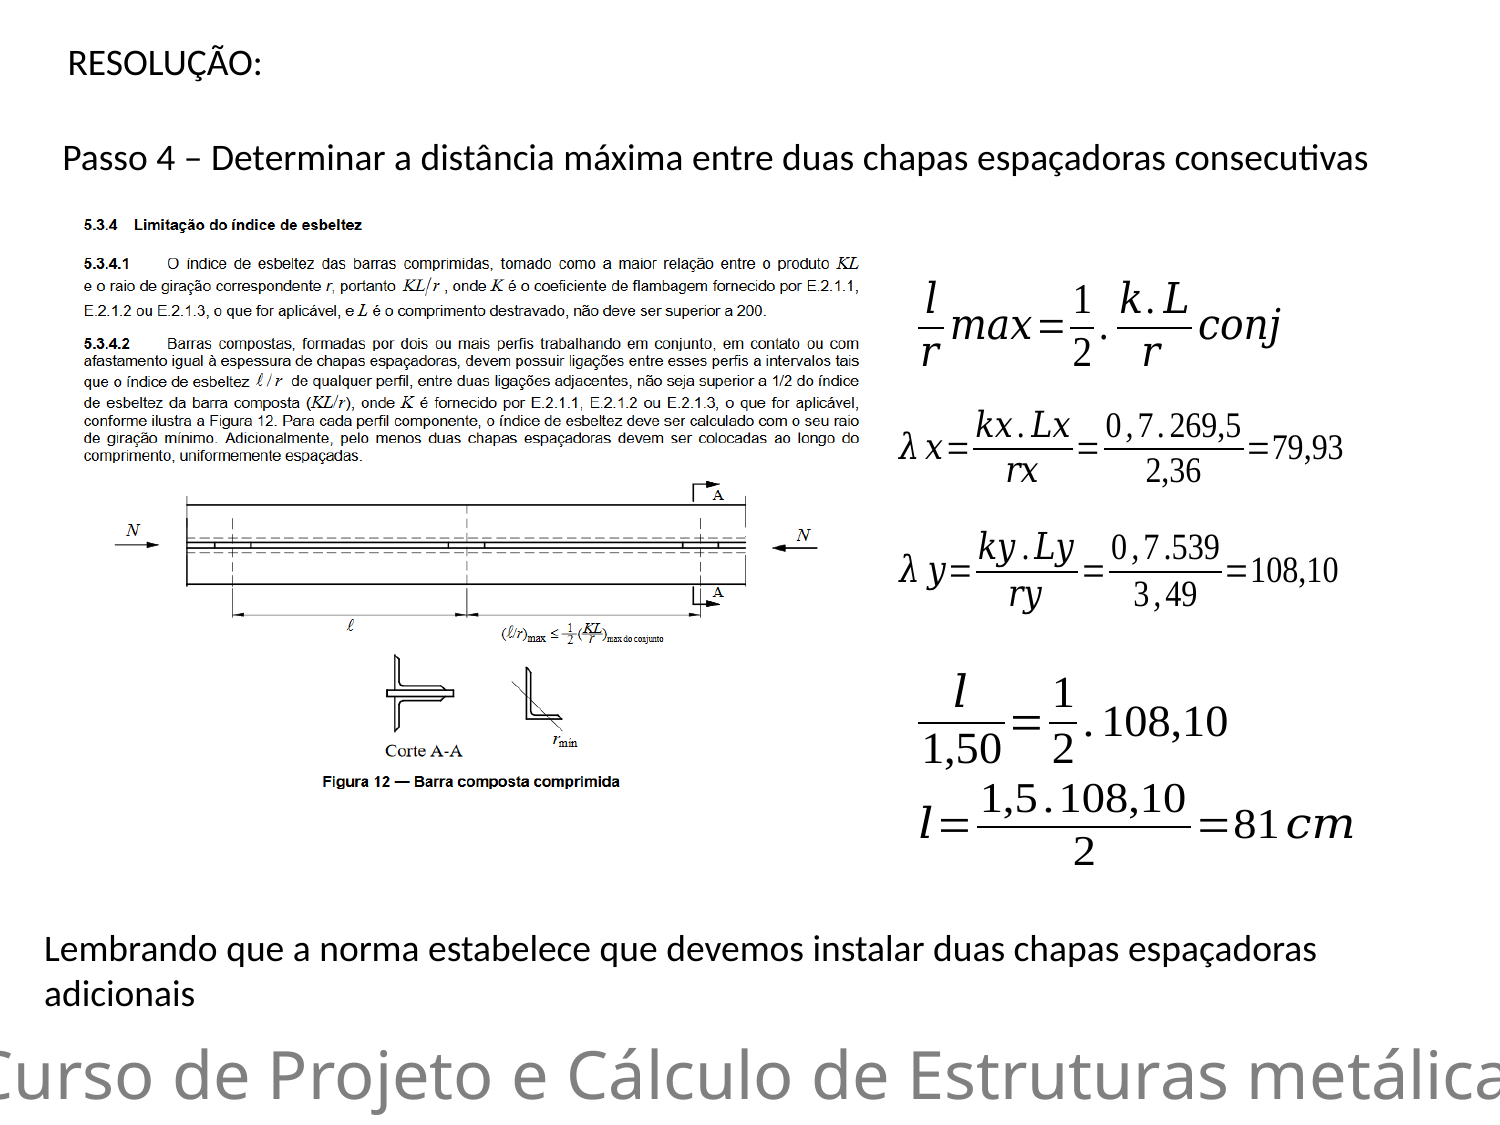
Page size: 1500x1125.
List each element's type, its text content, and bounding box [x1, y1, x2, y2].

text_box Passo 4 – Determinar a distância máxima entre duas chapas espaçadoras consecutivas [47, 125, 1397, 186]
picture [76, 207, 870, 799]
text_box RESOLUÇÃO: [53, 30, 302, 91]
text_box Lembrando que a norma estabelece que devemos instalar duas chapas espaçadoras adicionais [29, 916, 1379, 1022]
text_box Curso de Projeto e Cálculo de Estruturas metálicas [0, 1025, 1500, 1121]
